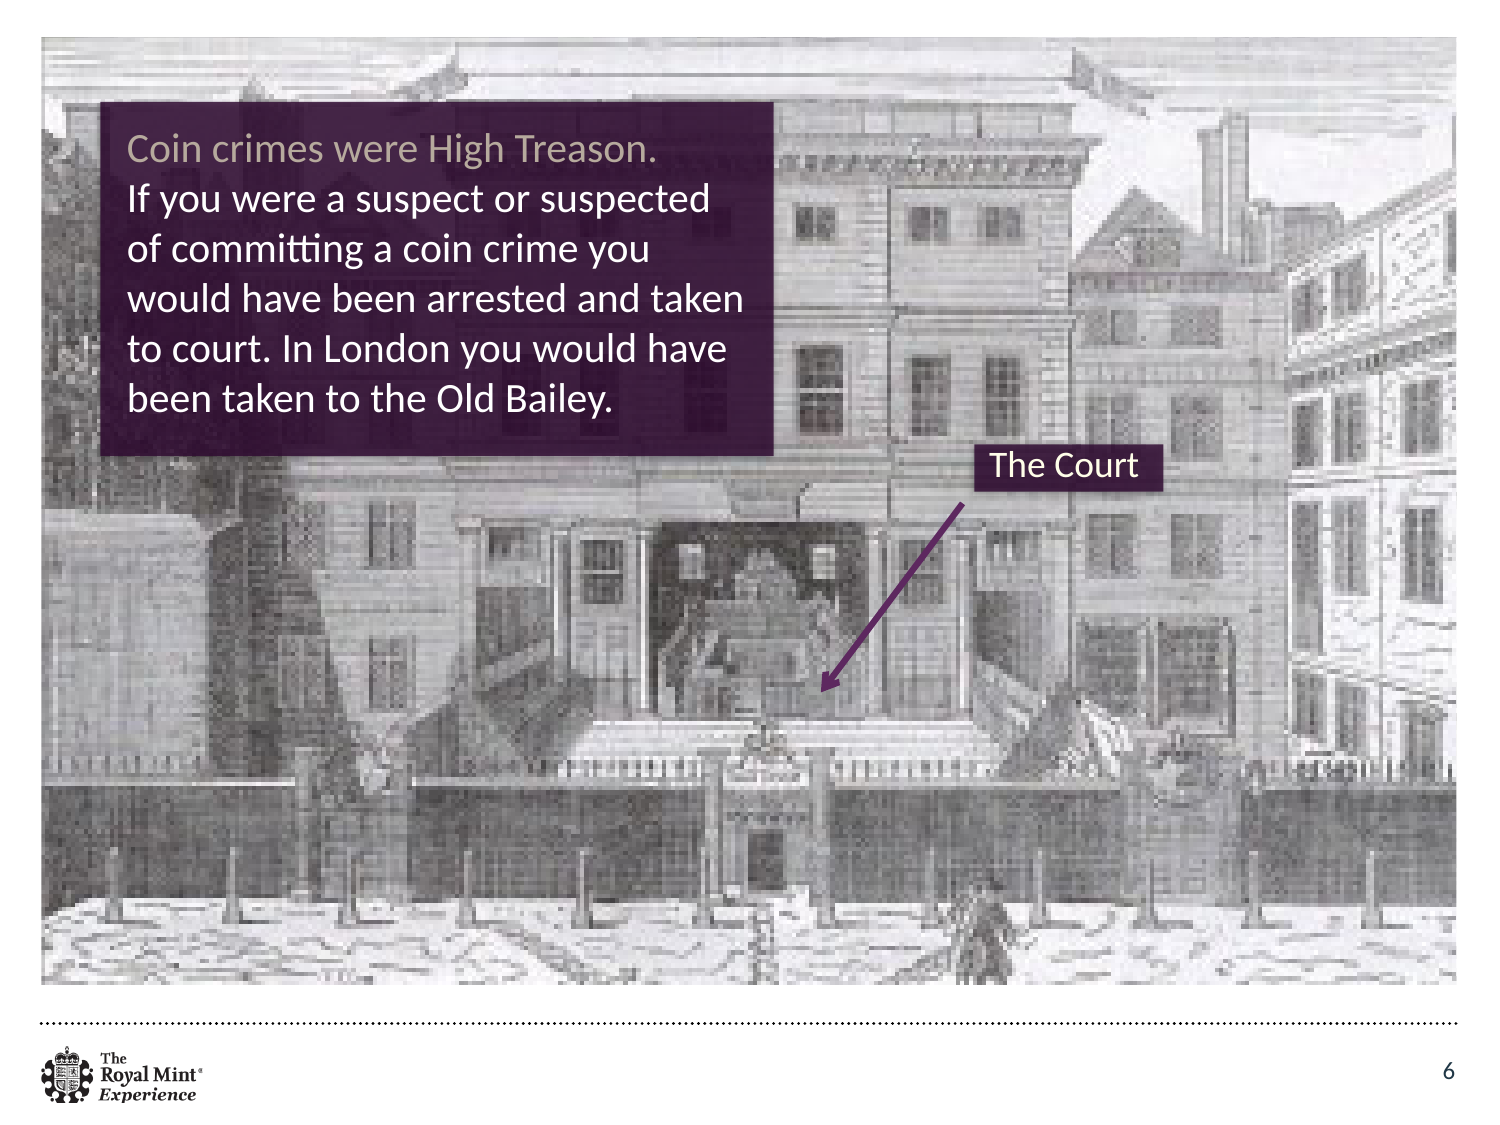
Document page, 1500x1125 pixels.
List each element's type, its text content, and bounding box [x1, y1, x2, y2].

picture [41, 37, 1457, 986]
text_box 6 [1427, 1046, 1471, 1092]
picture [40, 1046, 203, 1103]
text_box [820, 503, 963, 693]
